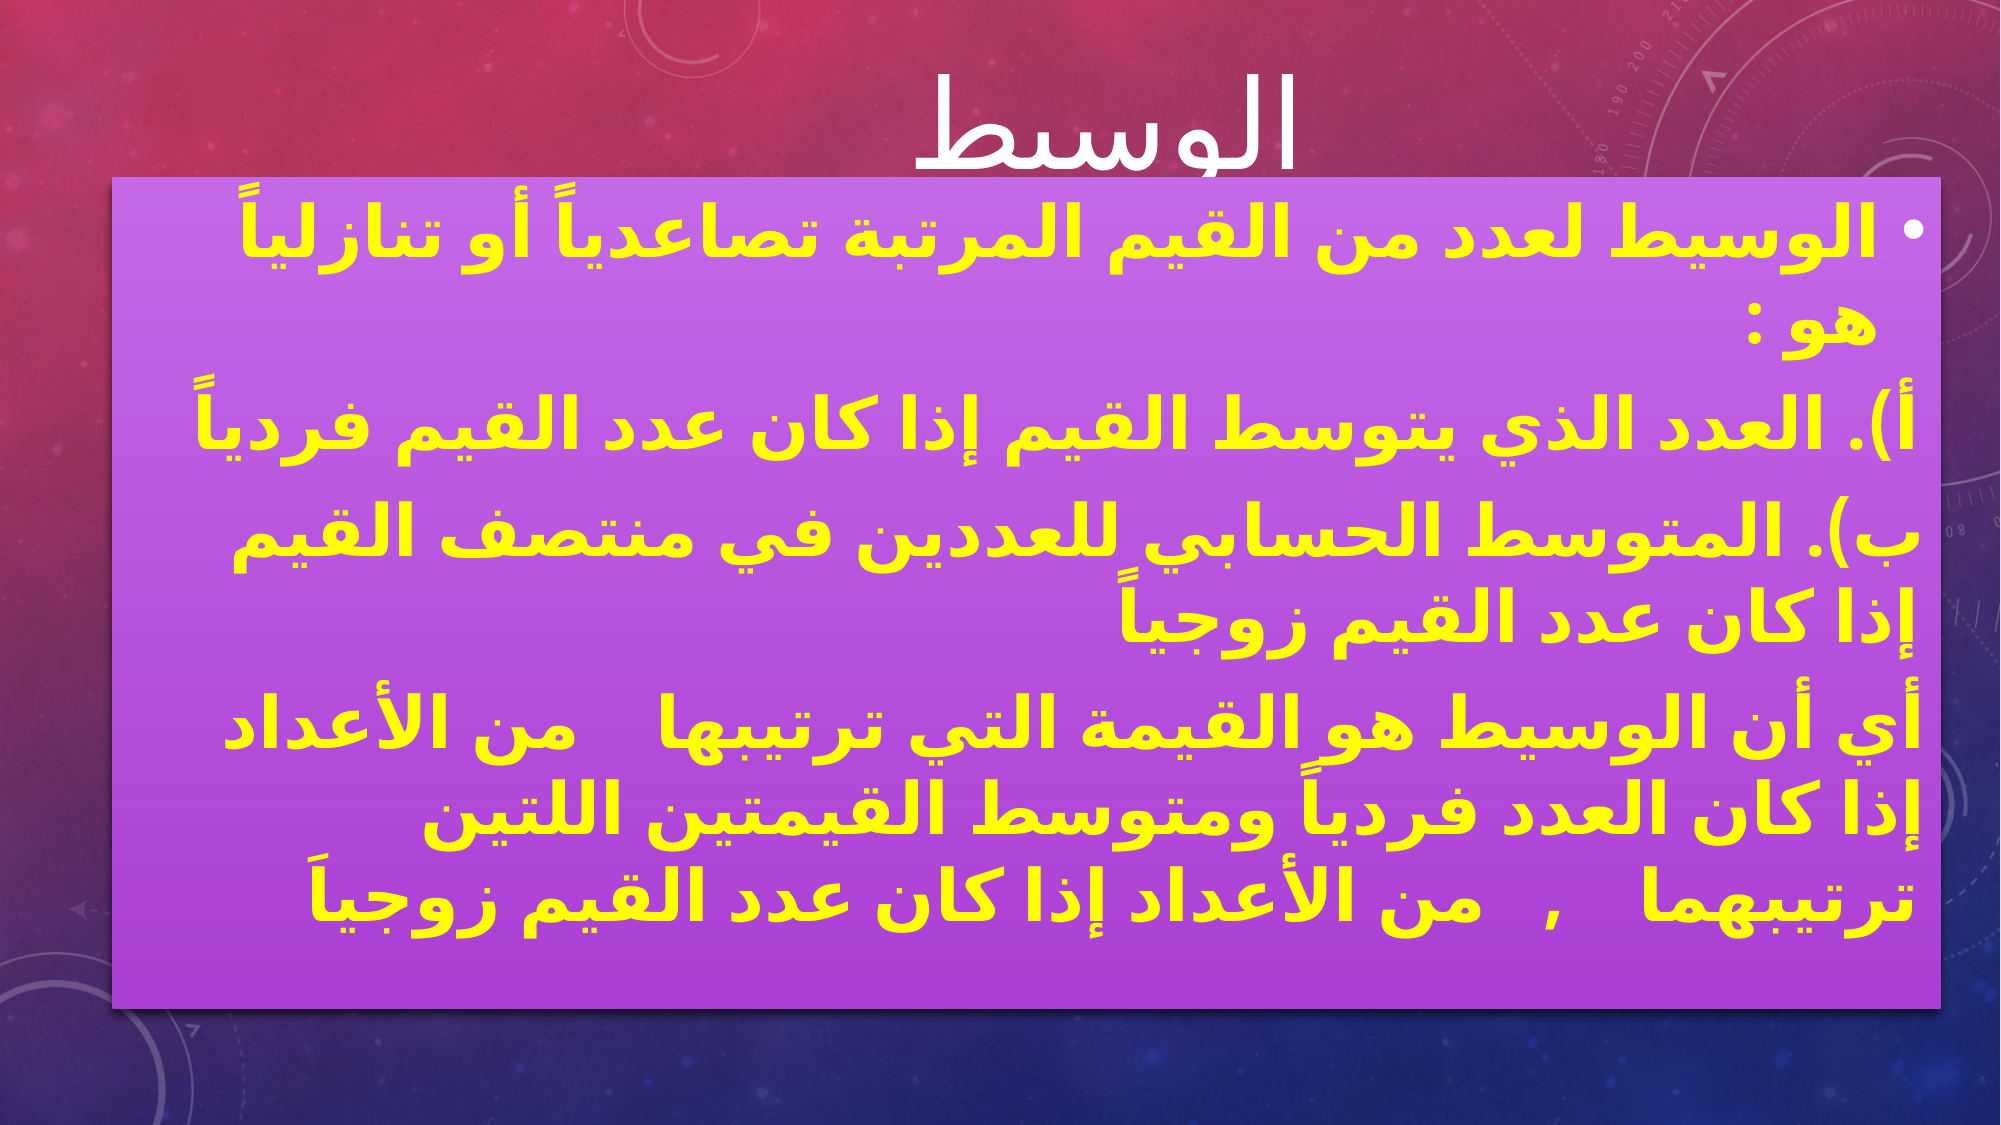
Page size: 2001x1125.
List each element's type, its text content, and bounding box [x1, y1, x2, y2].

title الوسيط [825, 0, 1355, 178]
picture [0, 0, 2001, 1125]
